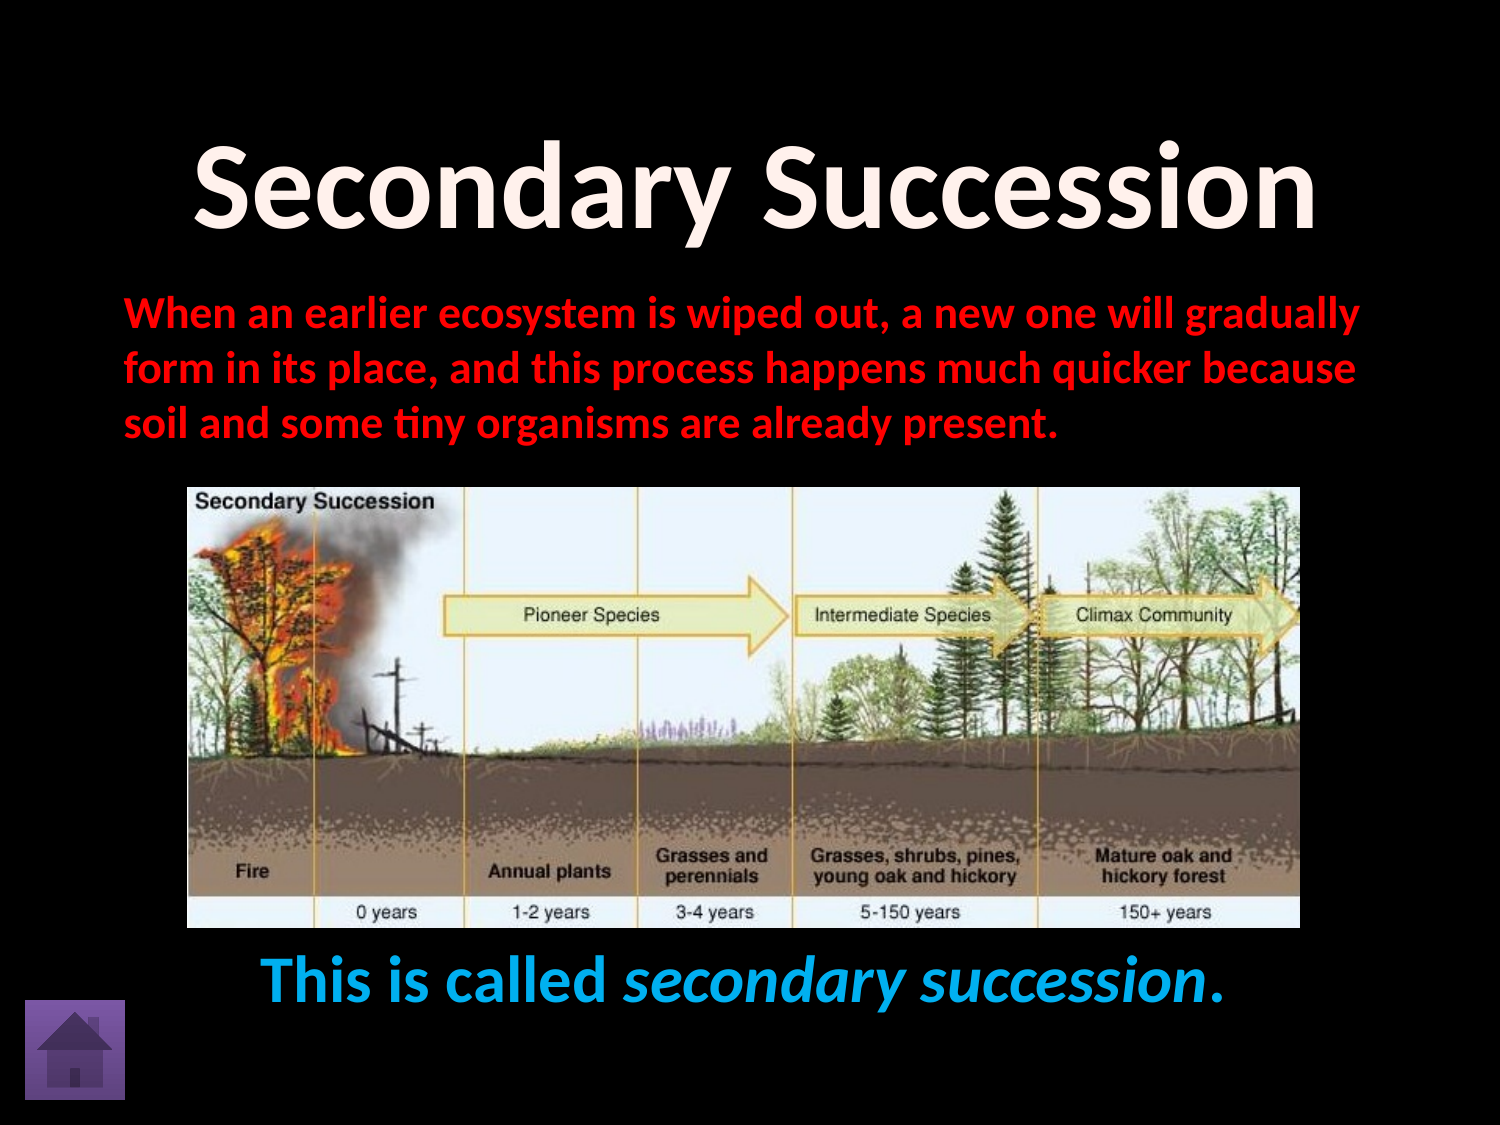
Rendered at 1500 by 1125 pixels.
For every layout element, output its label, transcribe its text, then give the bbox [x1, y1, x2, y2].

text_box [24, 999, 125, 1100]
text_box This is called secondary succession. [174, 928, 1313, 1050]
text_box When an earlier ecosystem is wiped out, a new one will gradually form in its place, and this process happens much quicker because soil and some tiny organisms are already present. [108, 275, 1413, 475]
text_box Secondary Succession [49, 95, 1463, 261]
picture [187, 487, 1301, 929]
